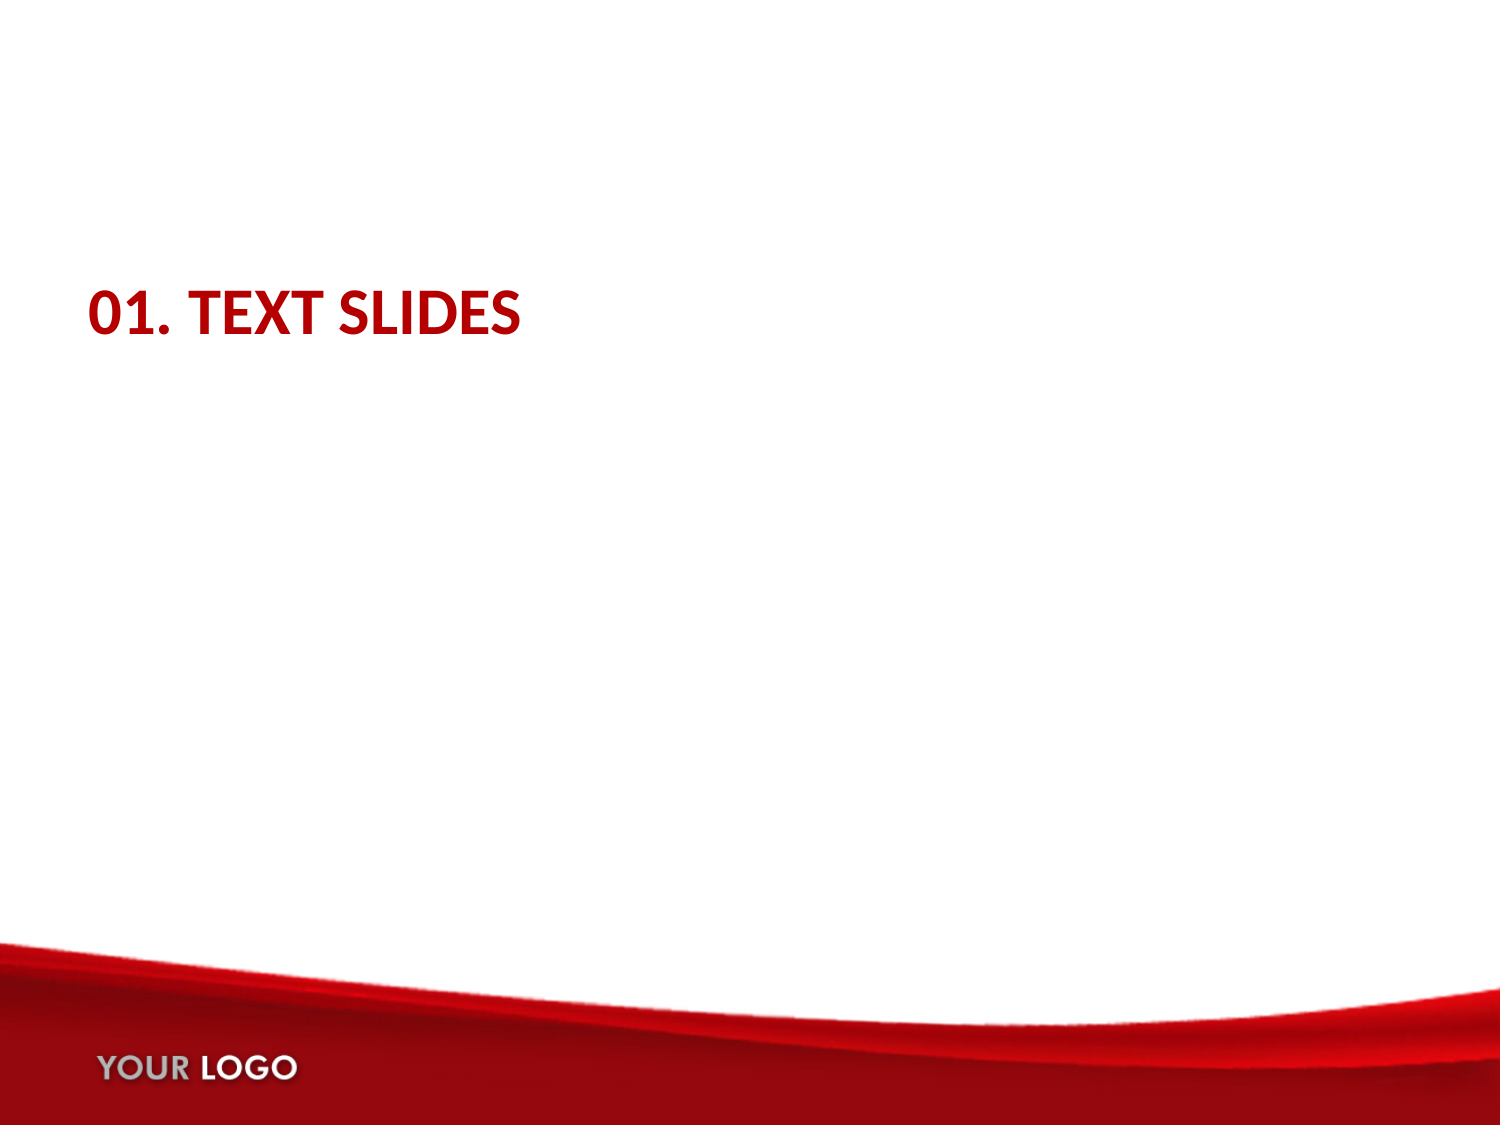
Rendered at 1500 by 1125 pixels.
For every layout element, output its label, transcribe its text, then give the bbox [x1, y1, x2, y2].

picture [0, 0, 1500, 1125]
list 01. TEXT SLIDES [73, 260, 1373, 379]
